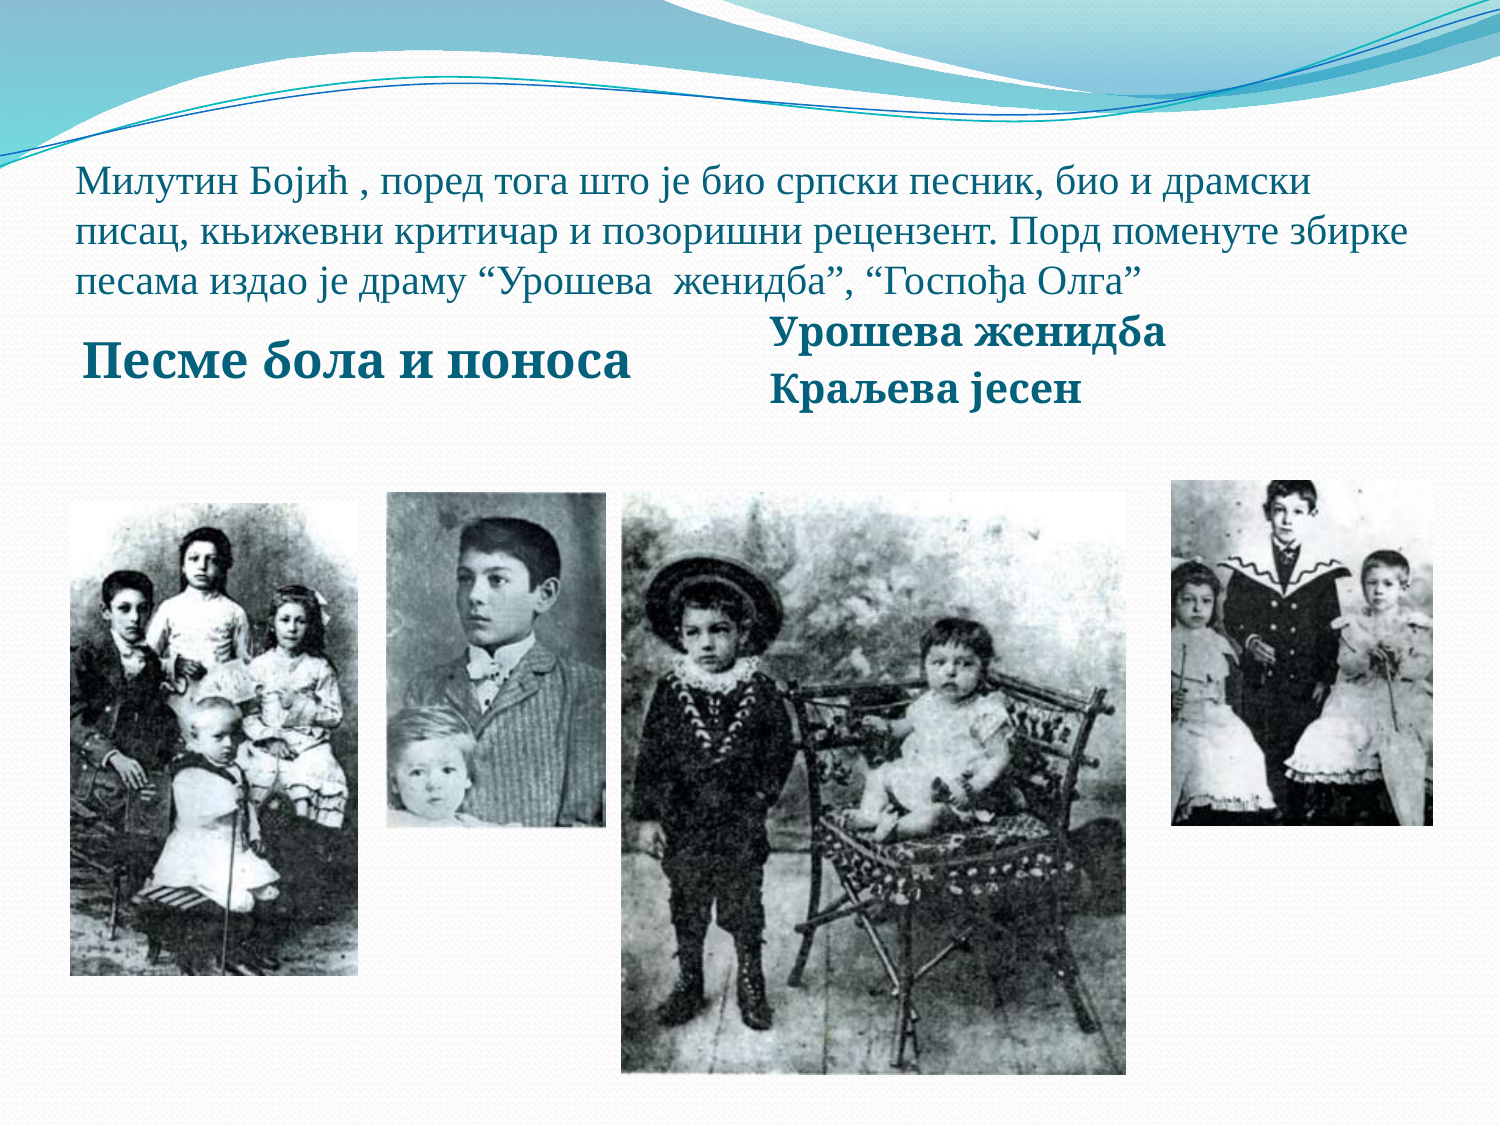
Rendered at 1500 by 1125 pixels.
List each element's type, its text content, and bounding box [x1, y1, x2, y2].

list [620, 491, 1126, 1076]
picture [1171, 480, 1434, 826]
list Песме бола и поноса [75, 304, 738, 413]
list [70, 503, 358, 976]
list Урошева женидба Краљева јесен [761, 305, 1425, 413]
picture [386, 491, 606, 829]
title Милутин Бојић , поред тога што је био српски песник, био и драмски писац, књижевни критичар и позоришни рецензент. Порд поменуте збирке песама издао је драму “Урошева женидба”, “Госпођа Олга” [75, 115, 1425, 303]
